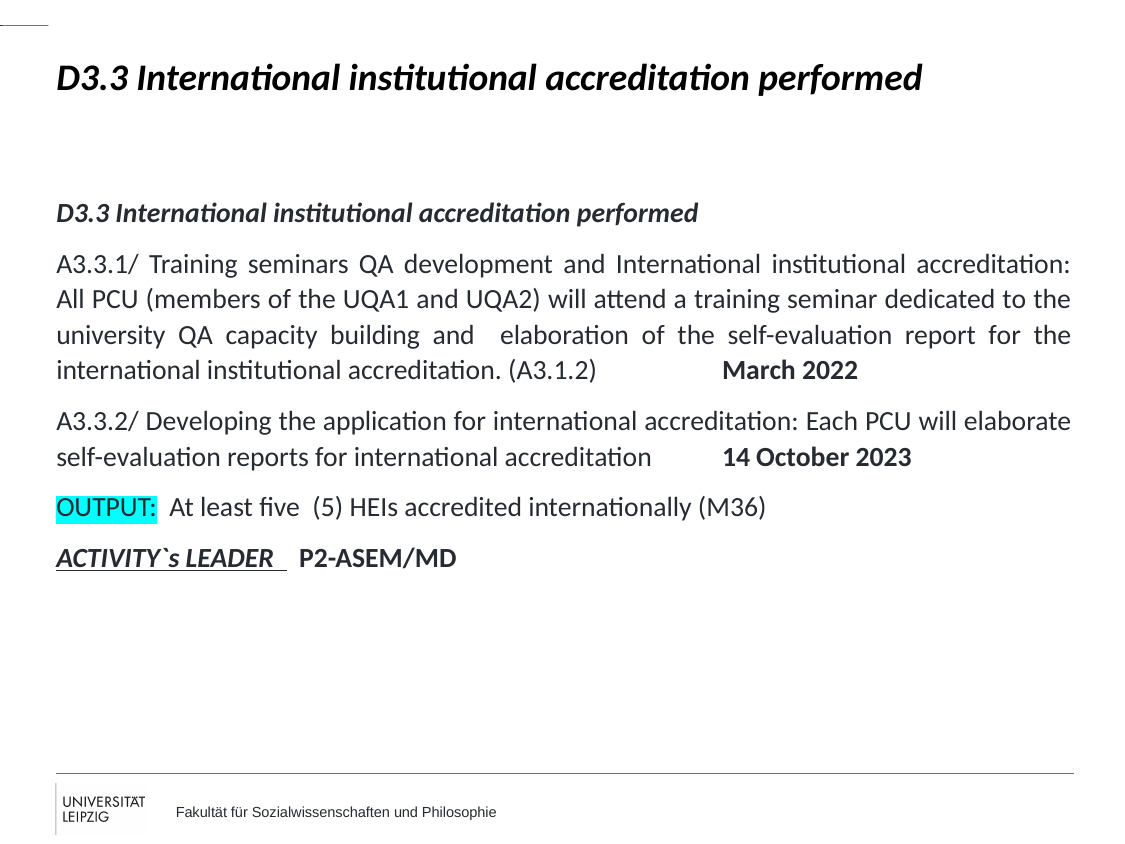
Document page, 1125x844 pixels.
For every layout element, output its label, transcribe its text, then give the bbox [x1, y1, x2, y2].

picture [55, 782, 146, 836]
list D3.3 International institutional accreditation performed A3.3.1/ Training seminars QA development and International institutional accreditation: All PCU (members of the UQA1 and UQA2) will attend a training seminar dedicated to the university QA capacity building and elaboration of the self-evaluation report for the international institutional accreditation. (A3.1.2) March 2022 A3.3.2/ Developing the application for international accreditation: Each PCU will elaborate self-evaluation reports for international accreditation 14 October 2023 OUTPUT: At least five (5) HEIs accredited internationally (M36) ACTIVITY`s LEADER P2-ASEM/MD [55, 191, 1074, 683]
title D3.3 International institutional accreditation performed [55, 49, 1074, 144]
